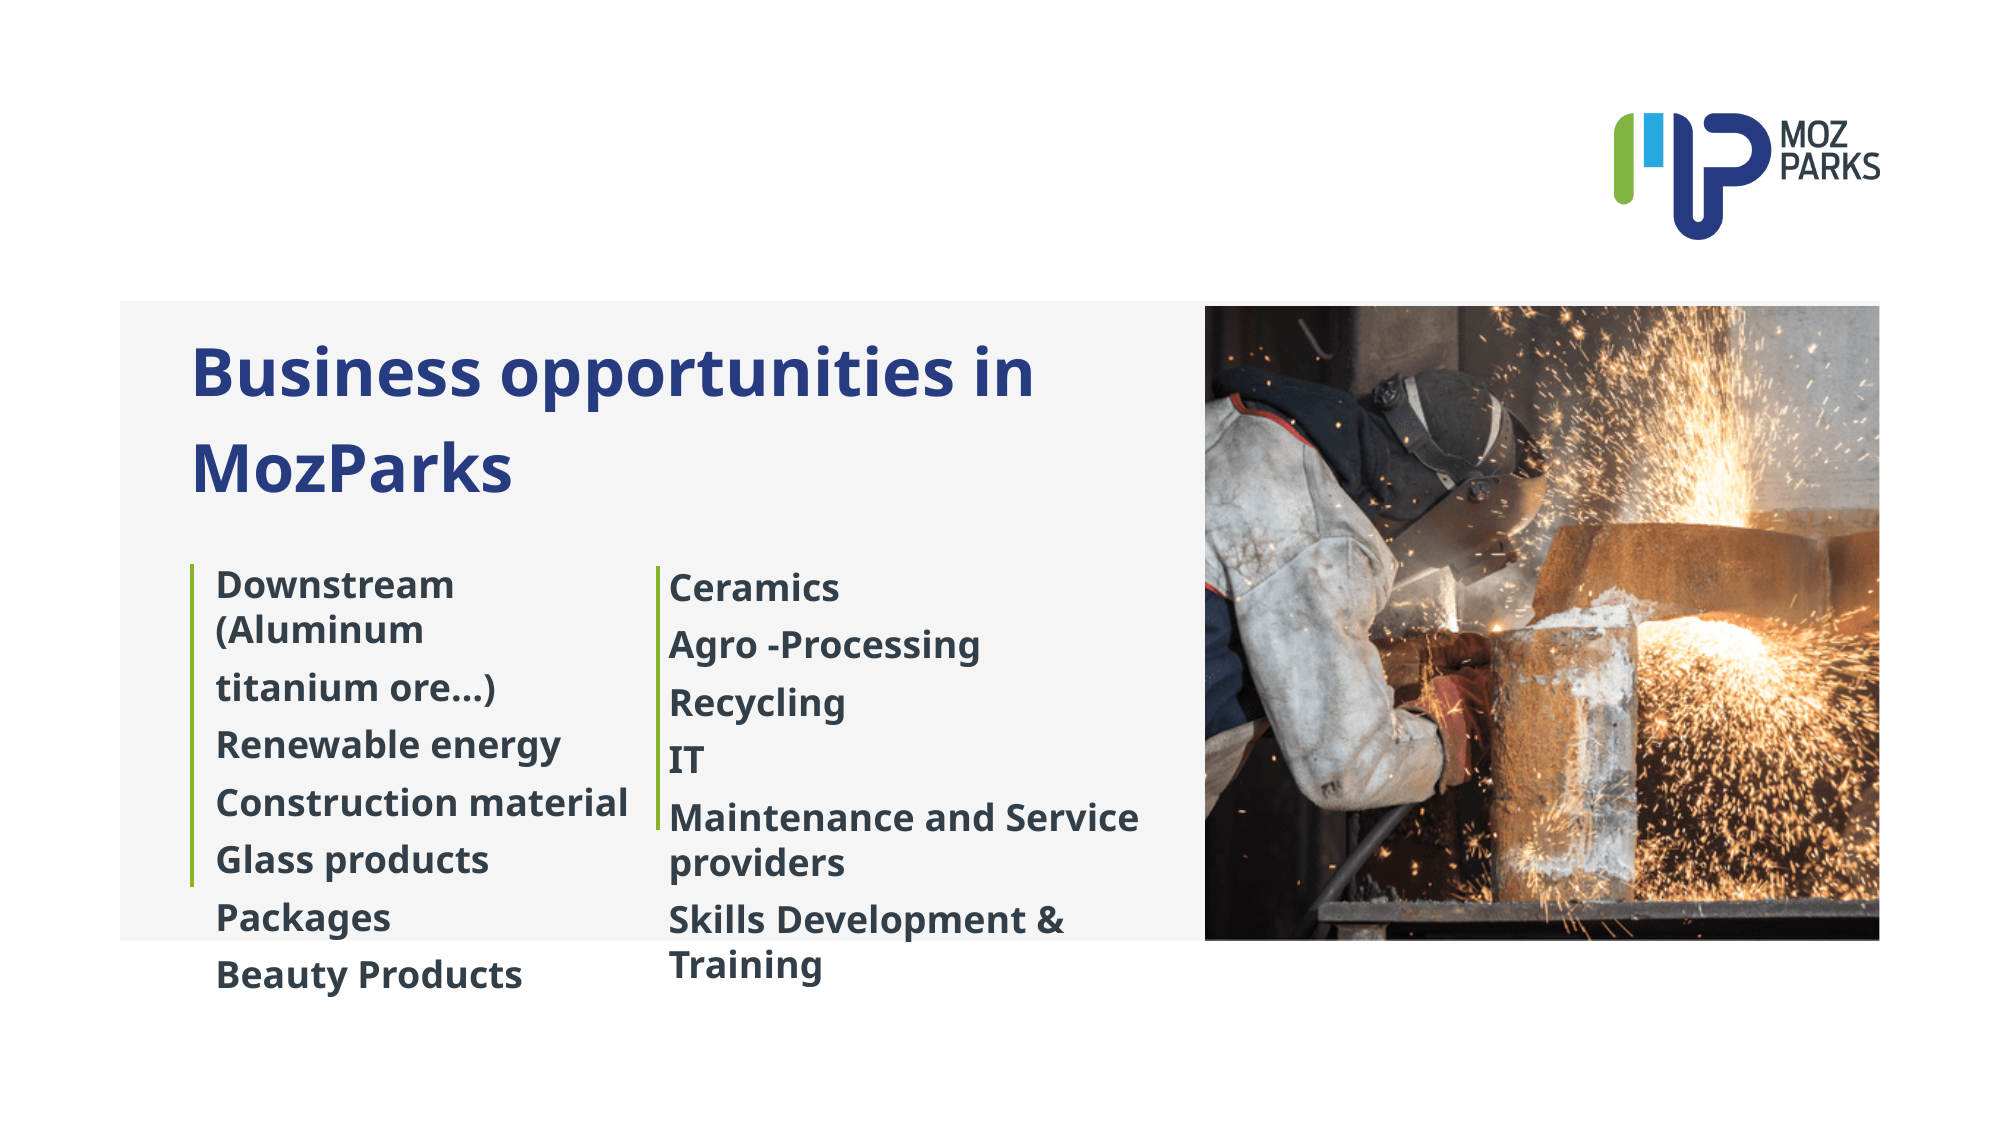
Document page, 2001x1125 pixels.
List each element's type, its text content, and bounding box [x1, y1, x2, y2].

text_box Downstream (Aluminum titanium ore…) Renewable energy Construction material Glass products Packages Beauty Products [191, 553, 685, 1004]
text_box Ceramics Agro -Processing Recycling IT Maintenance and Service providers Skills Development & Training [645, 556, 1236, 994]
text_box [119, 300, 1880, 941]
text_box Business opportunities in MozParks [176, 306, 1055, 513]
picture [1614, 113, 1880, 240]
picture [1205, 306, 1880, 941]
